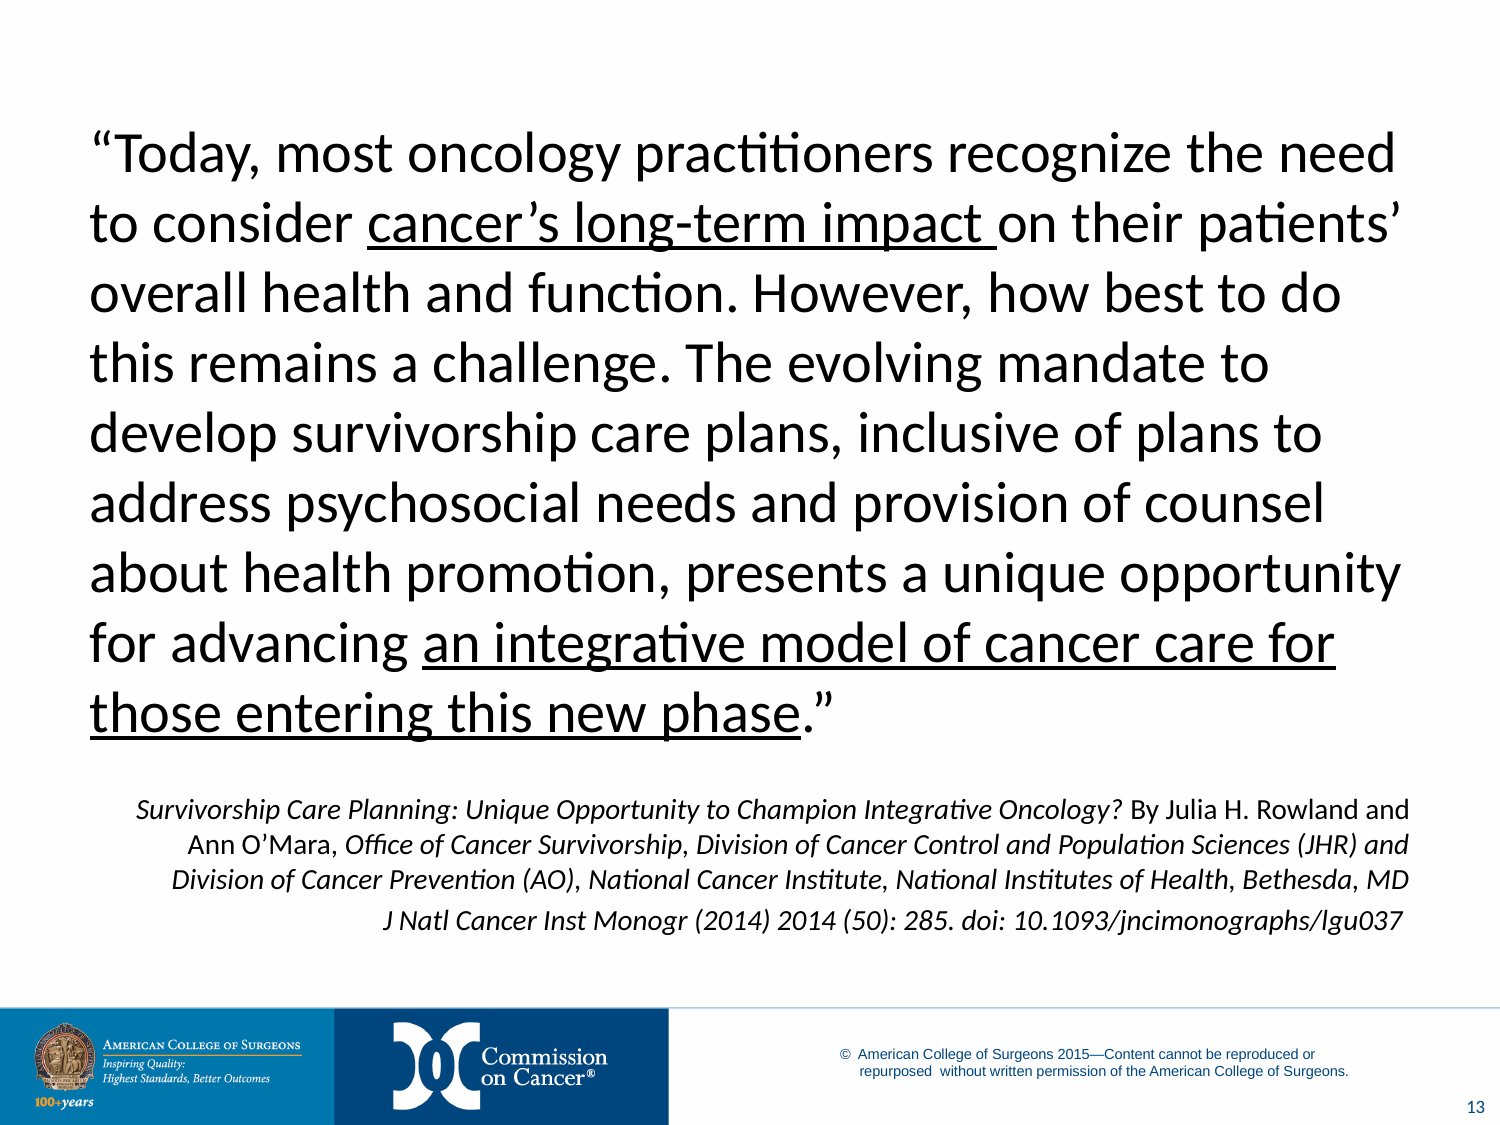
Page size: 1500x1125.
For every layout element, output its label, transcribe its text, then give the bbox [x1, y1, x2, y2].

picture [0, 0, 1500, 1125]
picture [35, 1024, 95, 1090]
list “Today, most oncology practitioners recognize the need to consider cancer’s long-term impact on their patients’ overall health and function. However, how best to do this remains a challenge. The evolving mandate to develop survivorship care plans, inclusive of plans to address psychosocial needs and provision of counsel about health promotion, presents a unique opportunity for advancing an integrative model of cancer care for those entering this new phase.” Survivorship Care Planning: Unique Opportunity to Champion Integrative Oncology? By Julia H. Rowland and Ann O’Mara, Office of Cancer Survivorship, Division of Cancer Control and Population Sciences (JHR) and Division of Cancer Prevention (AO), National Cancer Institute, National Institutes of Health, Bethesda, MD J Natl Cancer Inst Monogr (2014) 2014 (50): 285. doi: 10.1093/jncimonographs/lgu037 [75, 50, 1425, 975]
